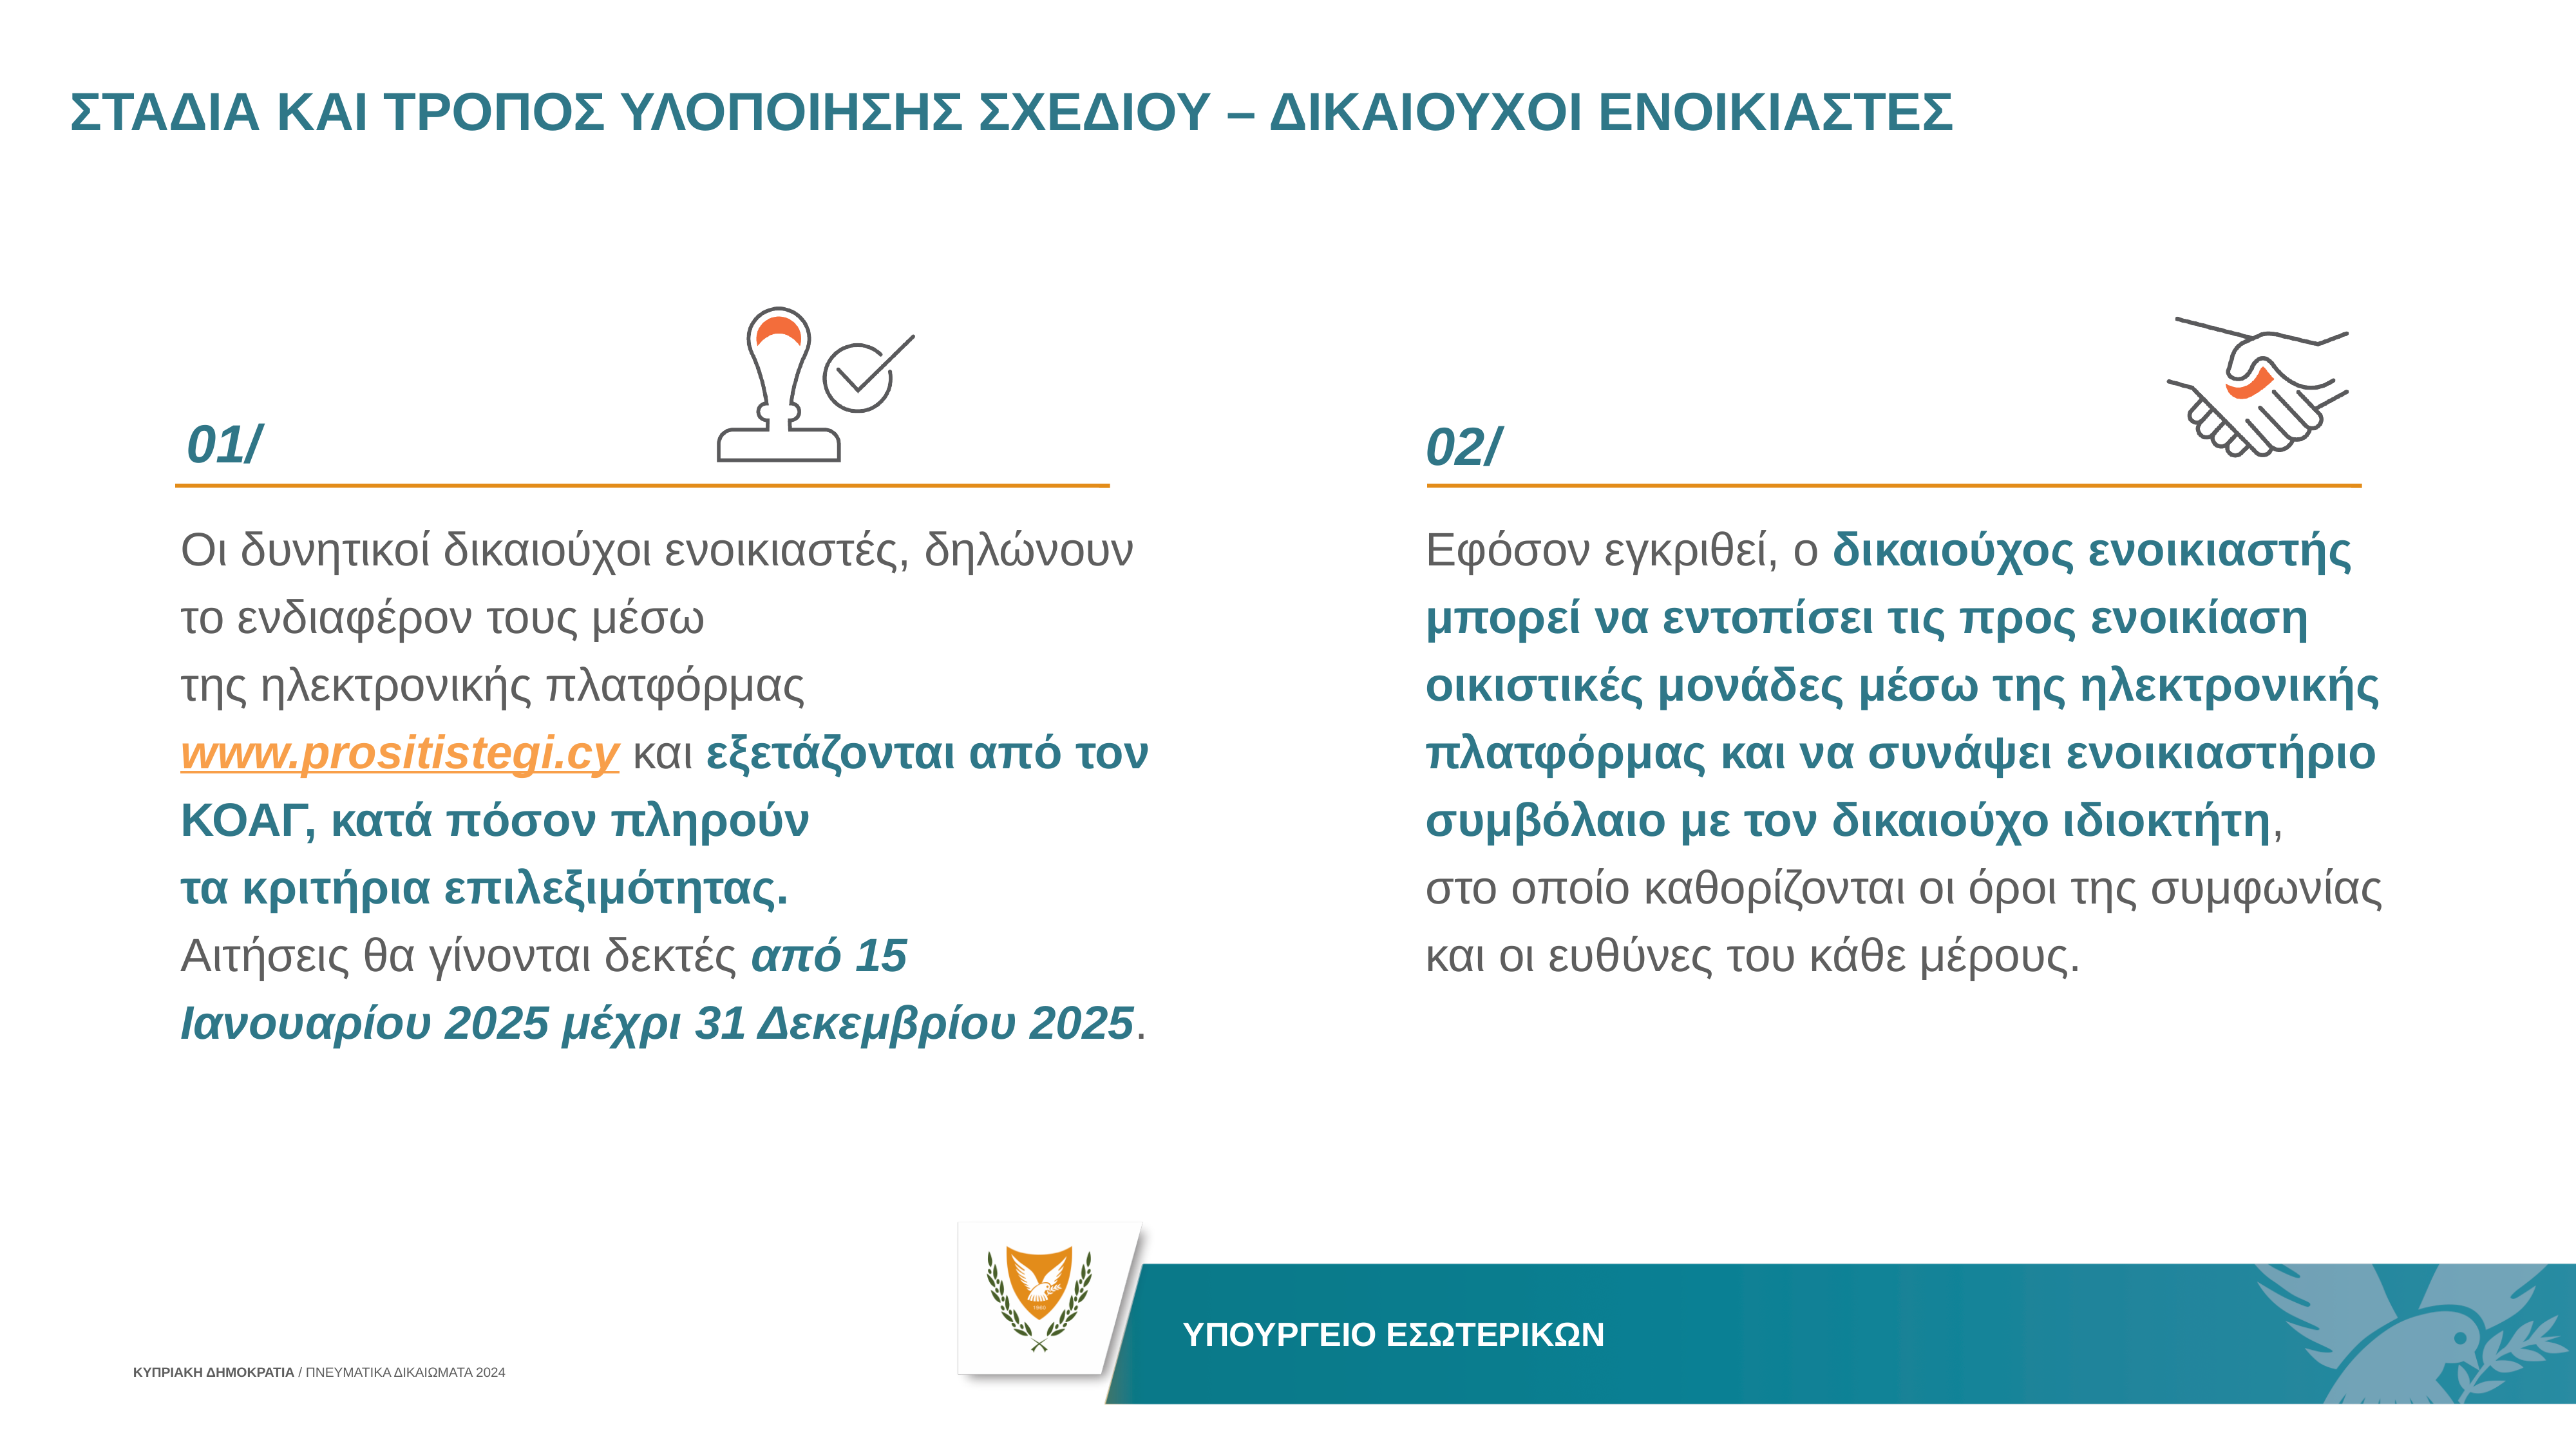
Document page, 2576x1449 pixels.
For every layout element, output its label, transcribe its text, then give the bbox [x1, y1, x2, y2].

picture [944, 1094, 2576, 1448]
text_box ΚΥΠΡΙΑΚΗ ΔΗΜΟΚΡΑΤΙΑ / ΠΝΕΥΜΑΤΙΚΑ ΔΙΚΑΙΩΜΑΤΑ 2024 [128, 1358, 553, 1410]
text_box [175, 290, 2401, 1053]
text_box Σταδια και τροπος υλοποιησης Σχεδιου – Δικαιουχοι ενοικιαστες [64, 59, 2003, 147]
